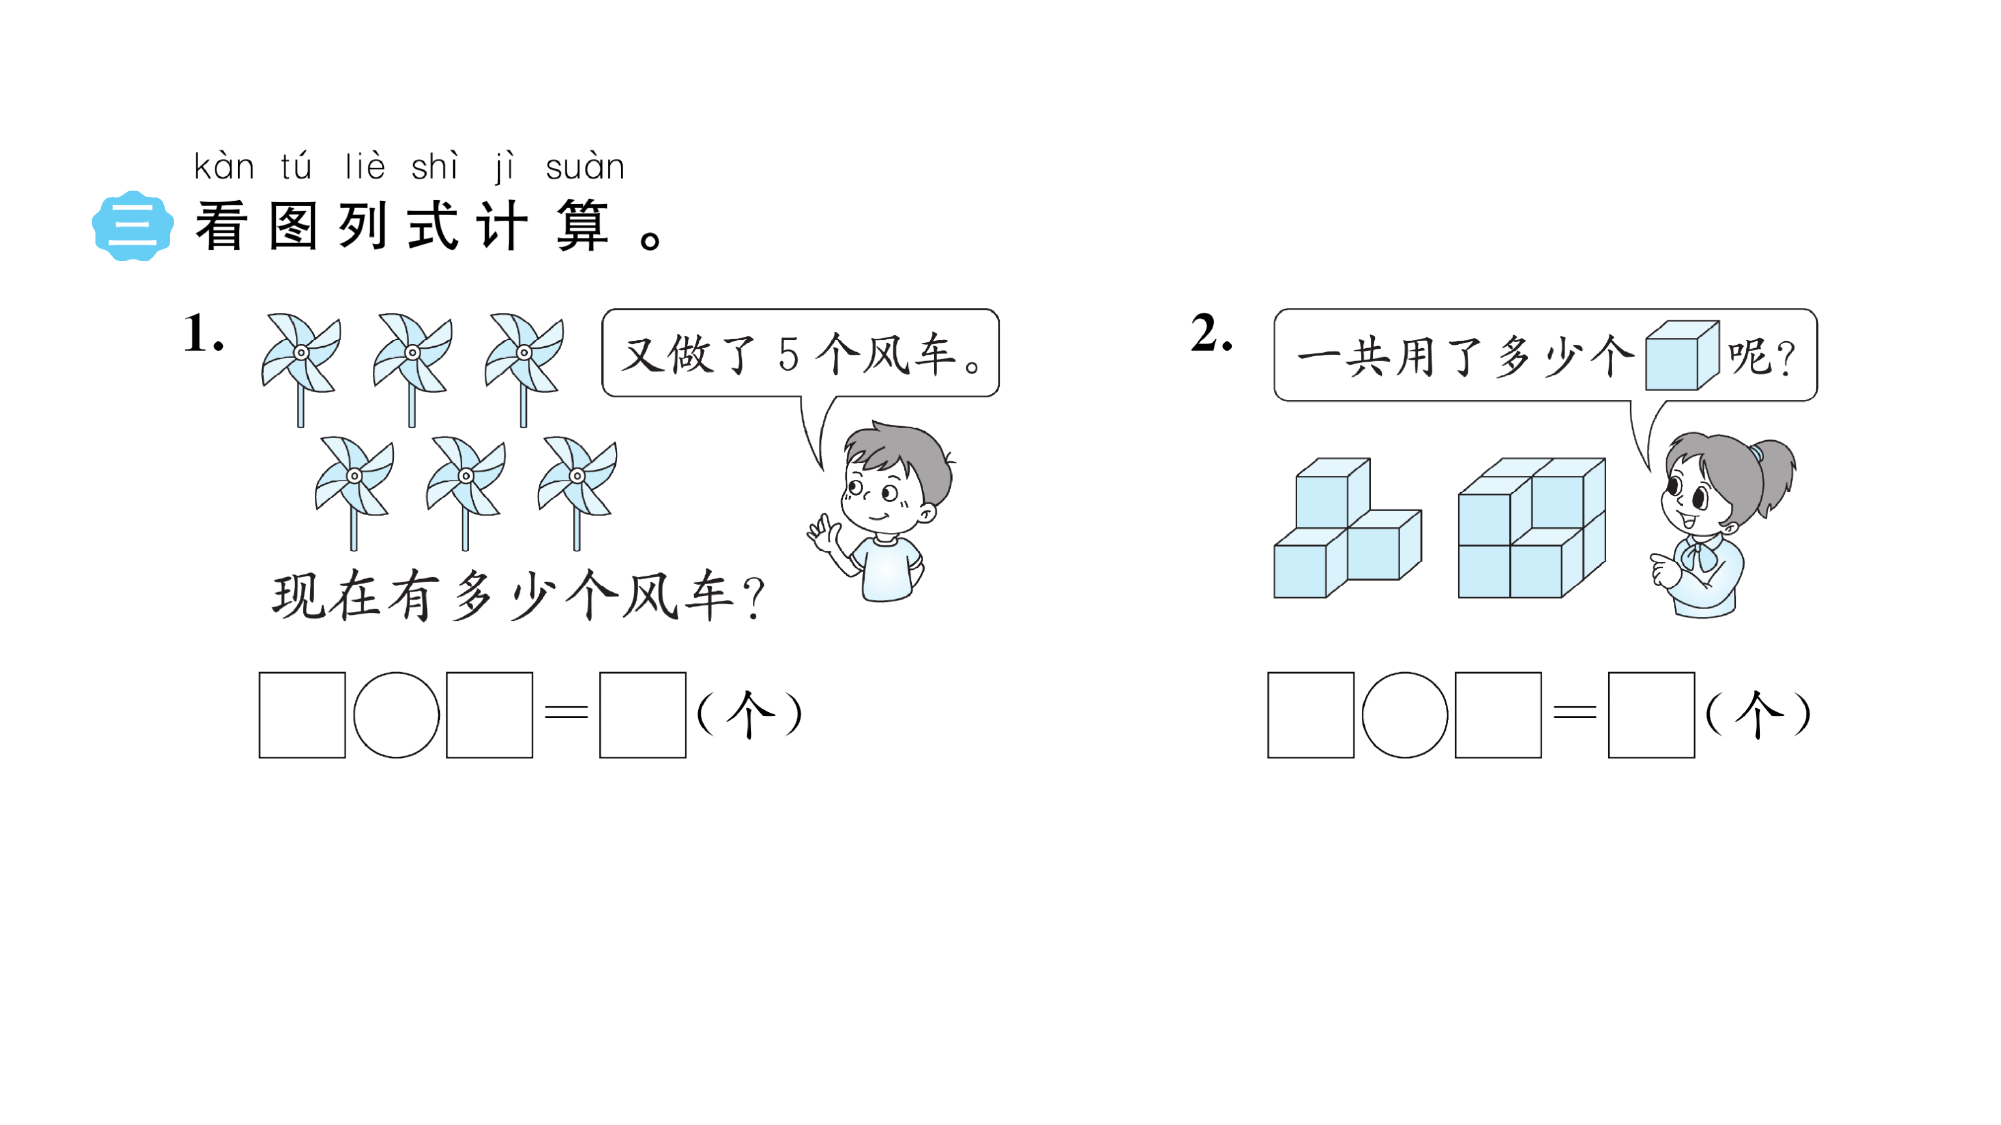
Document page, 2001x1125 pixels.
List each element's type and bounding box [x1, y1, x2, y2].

picture [88, 118, 1979, 790]
